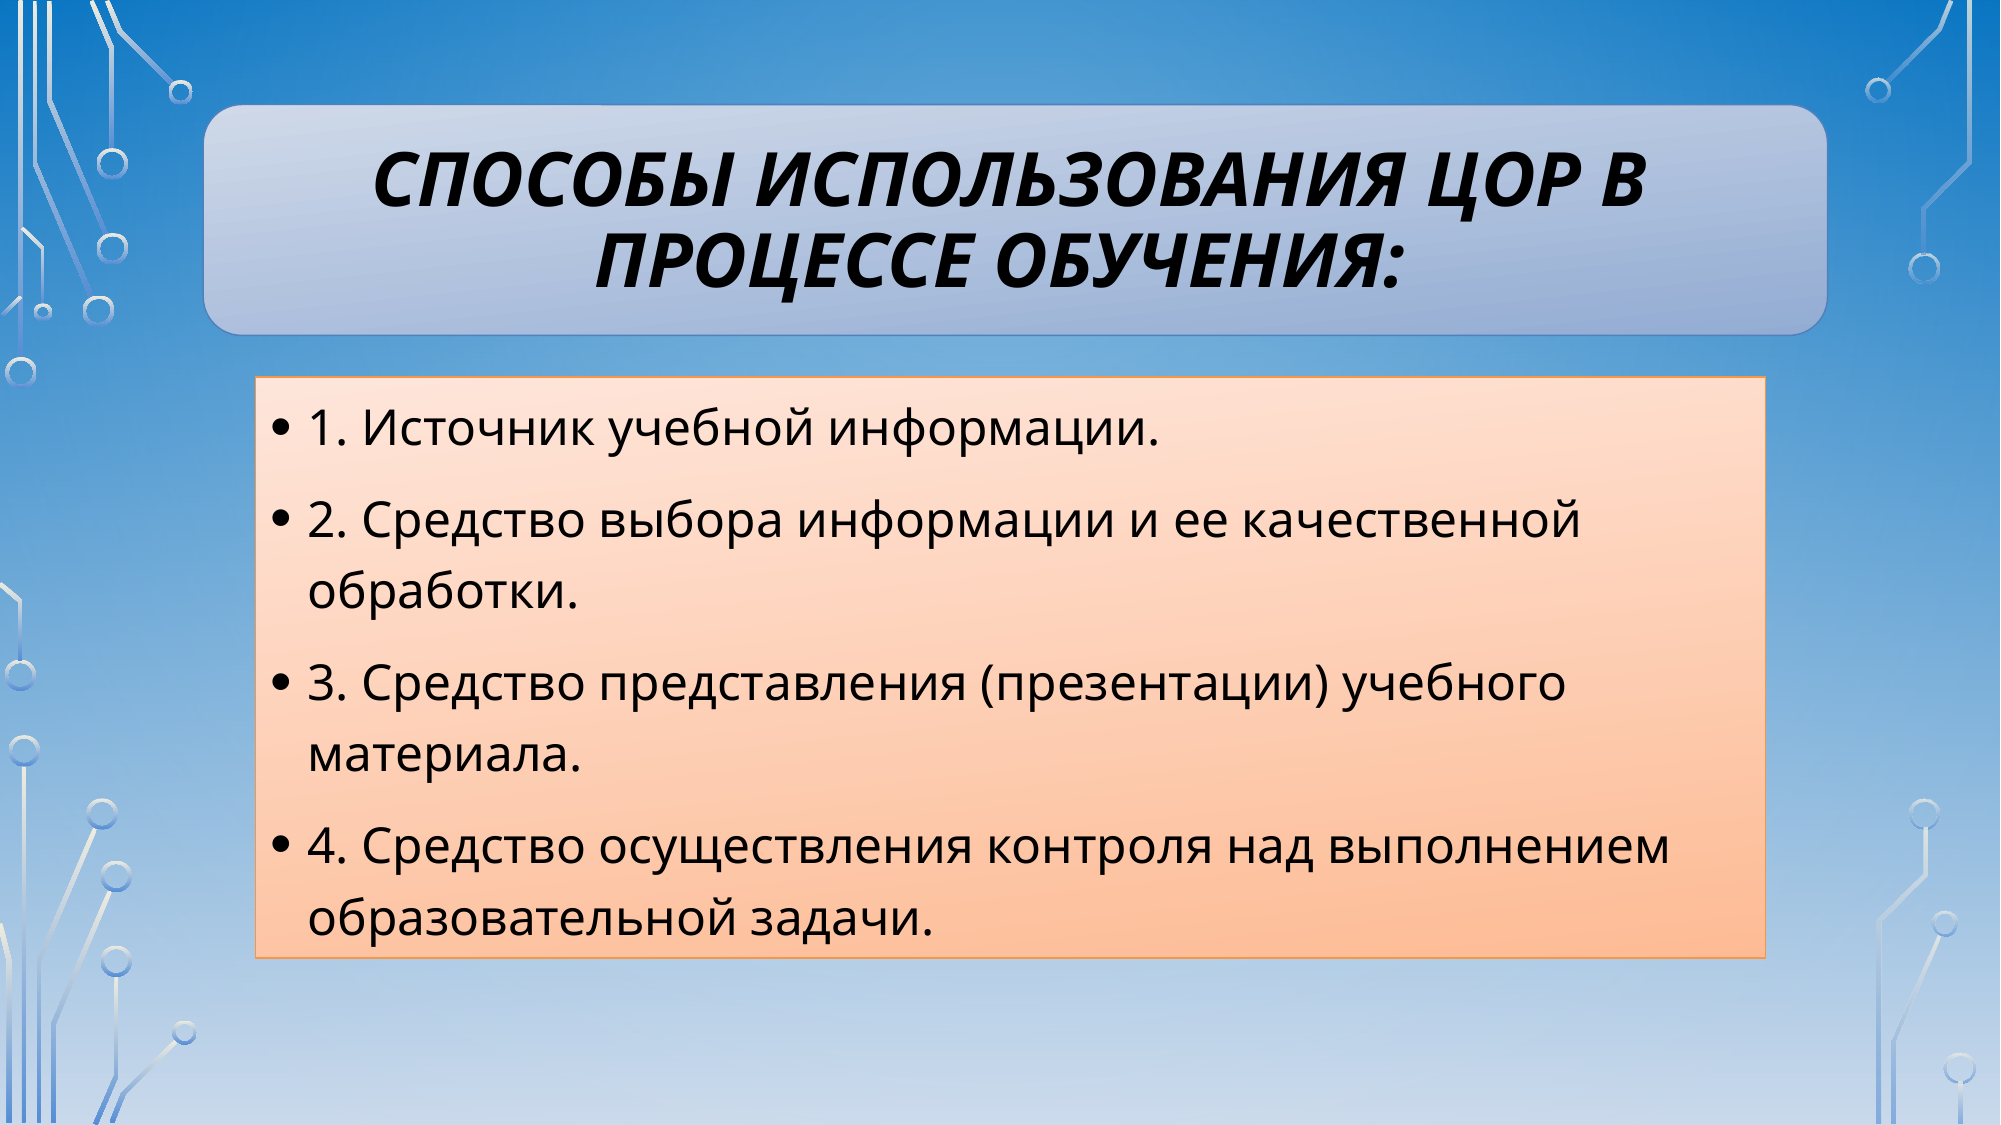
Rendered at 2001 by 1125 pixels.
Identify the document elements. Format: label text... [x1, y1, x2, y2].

title способы использования ЦОР в процессе обучения: [187, 101, 1834, 344]
list 1. Источник учебной информации. 2. Средство выбора информации и ее качественной обработки. 3. Средство представления (презентации) учебного материала. 4. Средство осуществления контроля над выполнением образовательной задачи. [255, 376, 1766, 959]
